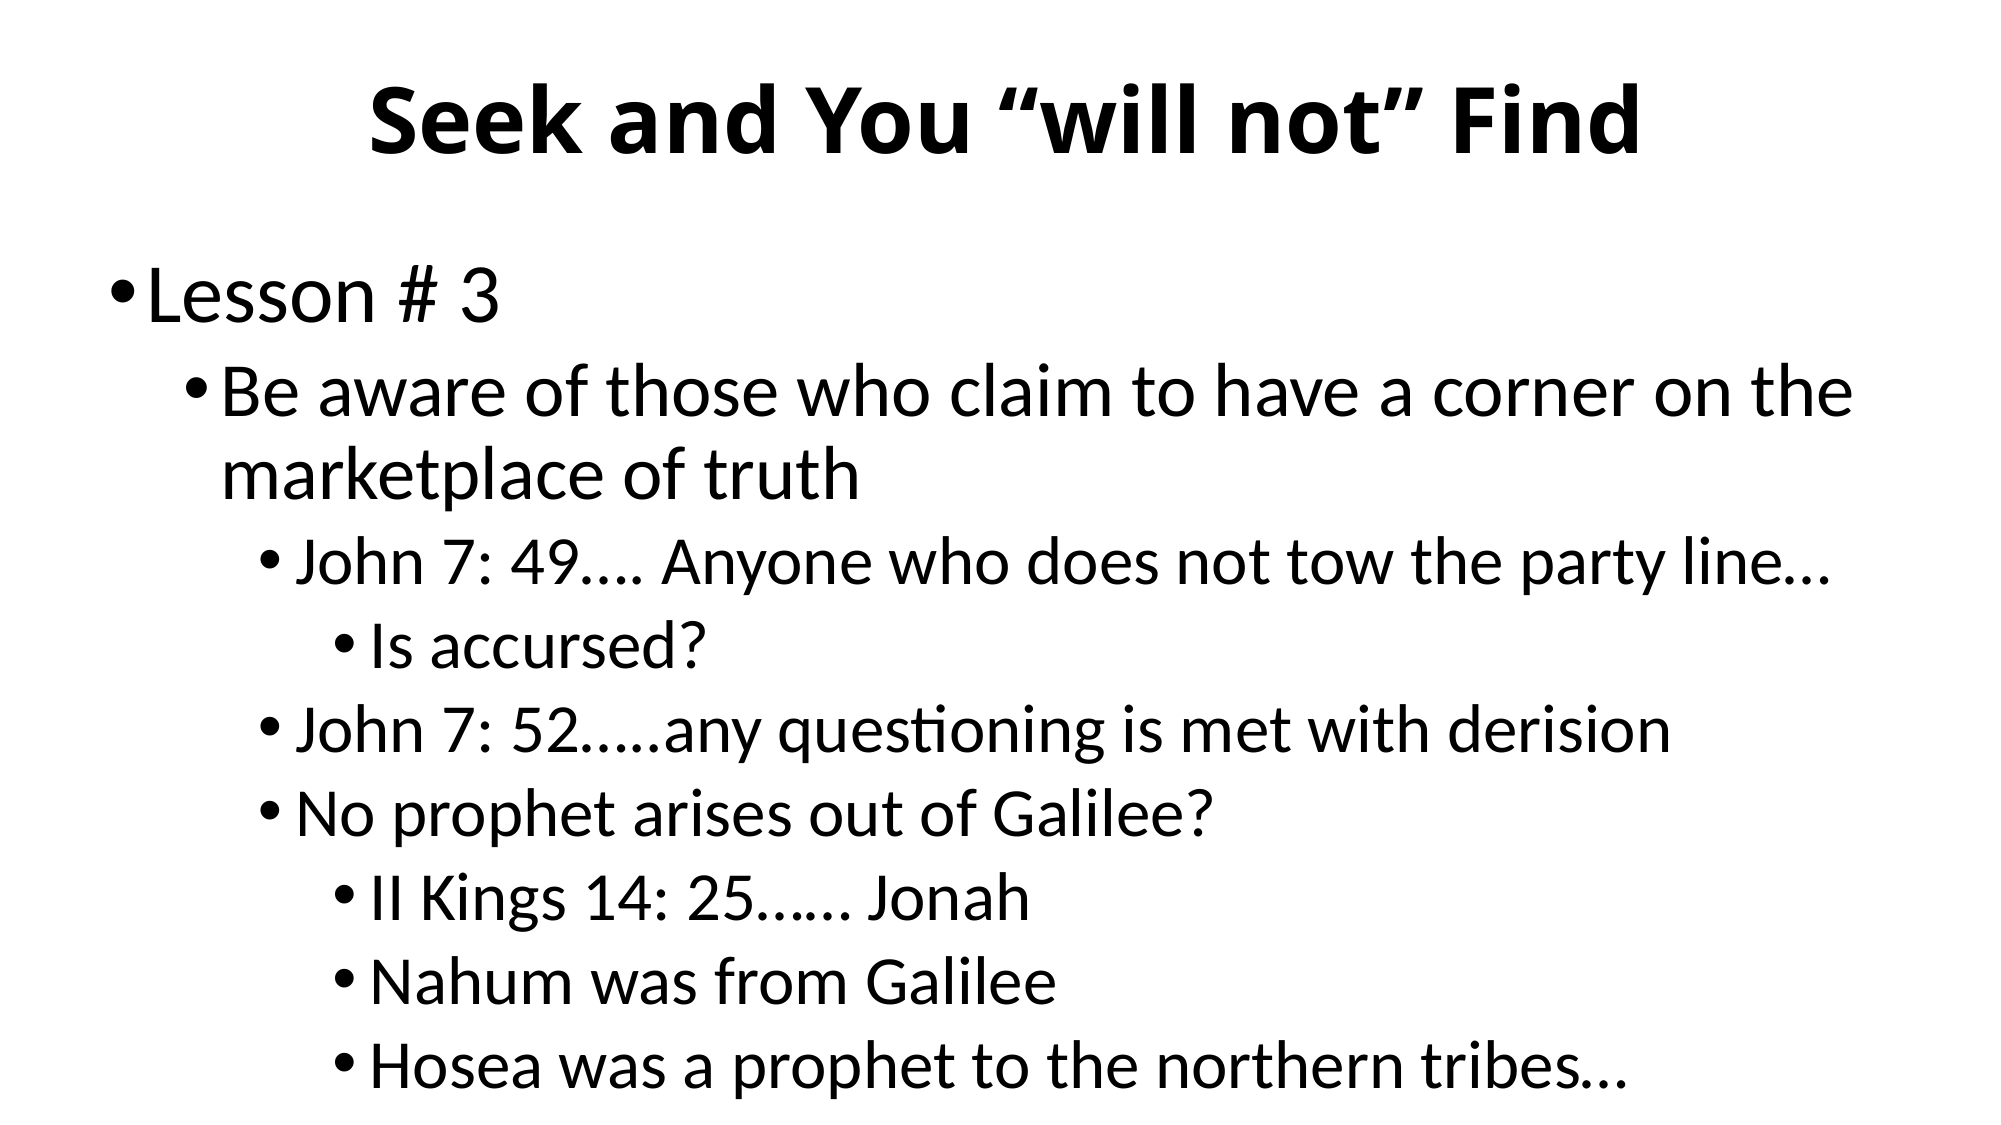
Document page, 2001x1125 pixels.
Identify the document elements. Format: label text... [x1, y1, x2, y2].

title Seek and You “will not” Find [93, 41, 1920, 207]
list Lesson # 3 Be aware of those who claim to have a corner on the marketplace of truth John 7: 49…. Anyone who does not tow the party line… Is accursed? John 7: 52…..any questioning is met with derision No prophet arises out of Galilee? II Kings 14: 25…… Jonah Nahum was from Galilee Hosea was a prophet to the northern tribes… [93, 242, 1920, 1125]
